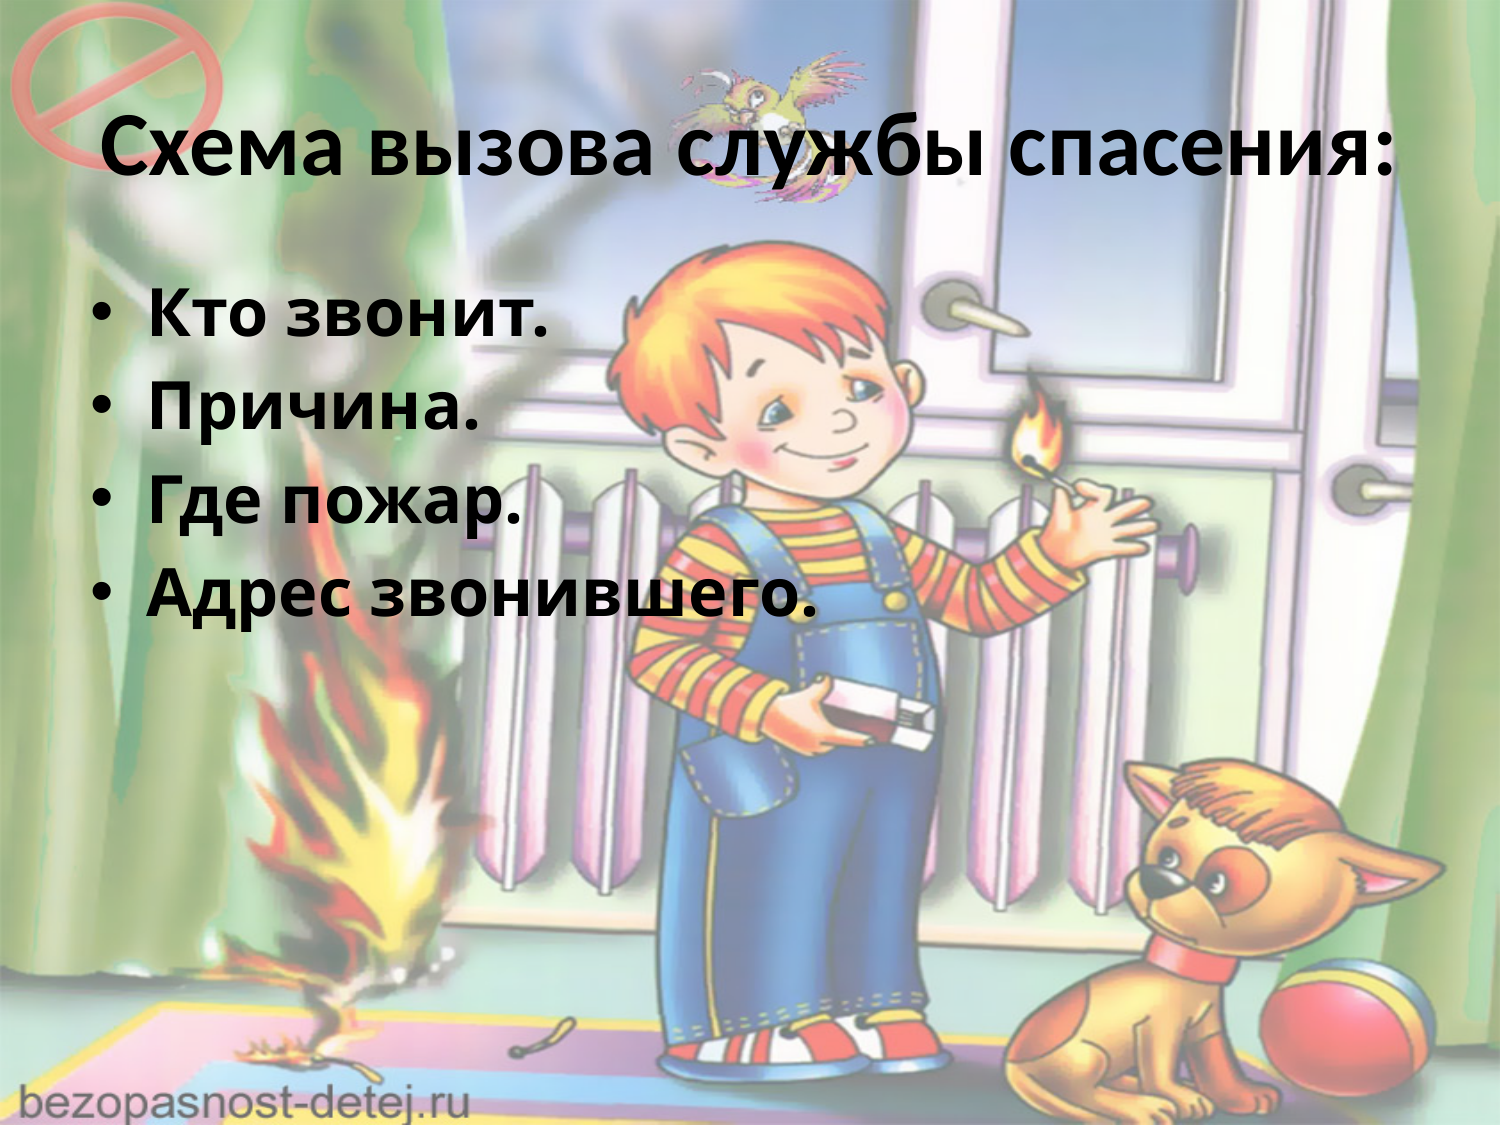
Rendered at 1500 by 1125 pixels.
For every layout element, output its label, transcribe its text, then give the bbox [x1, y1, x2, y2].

title Схема вызова службы спасения: [75, 45, 1425, 233]
list Кто звонит. Причина. Где пожар. Адрес звонившего. [75, 262, 1425, 1005]
